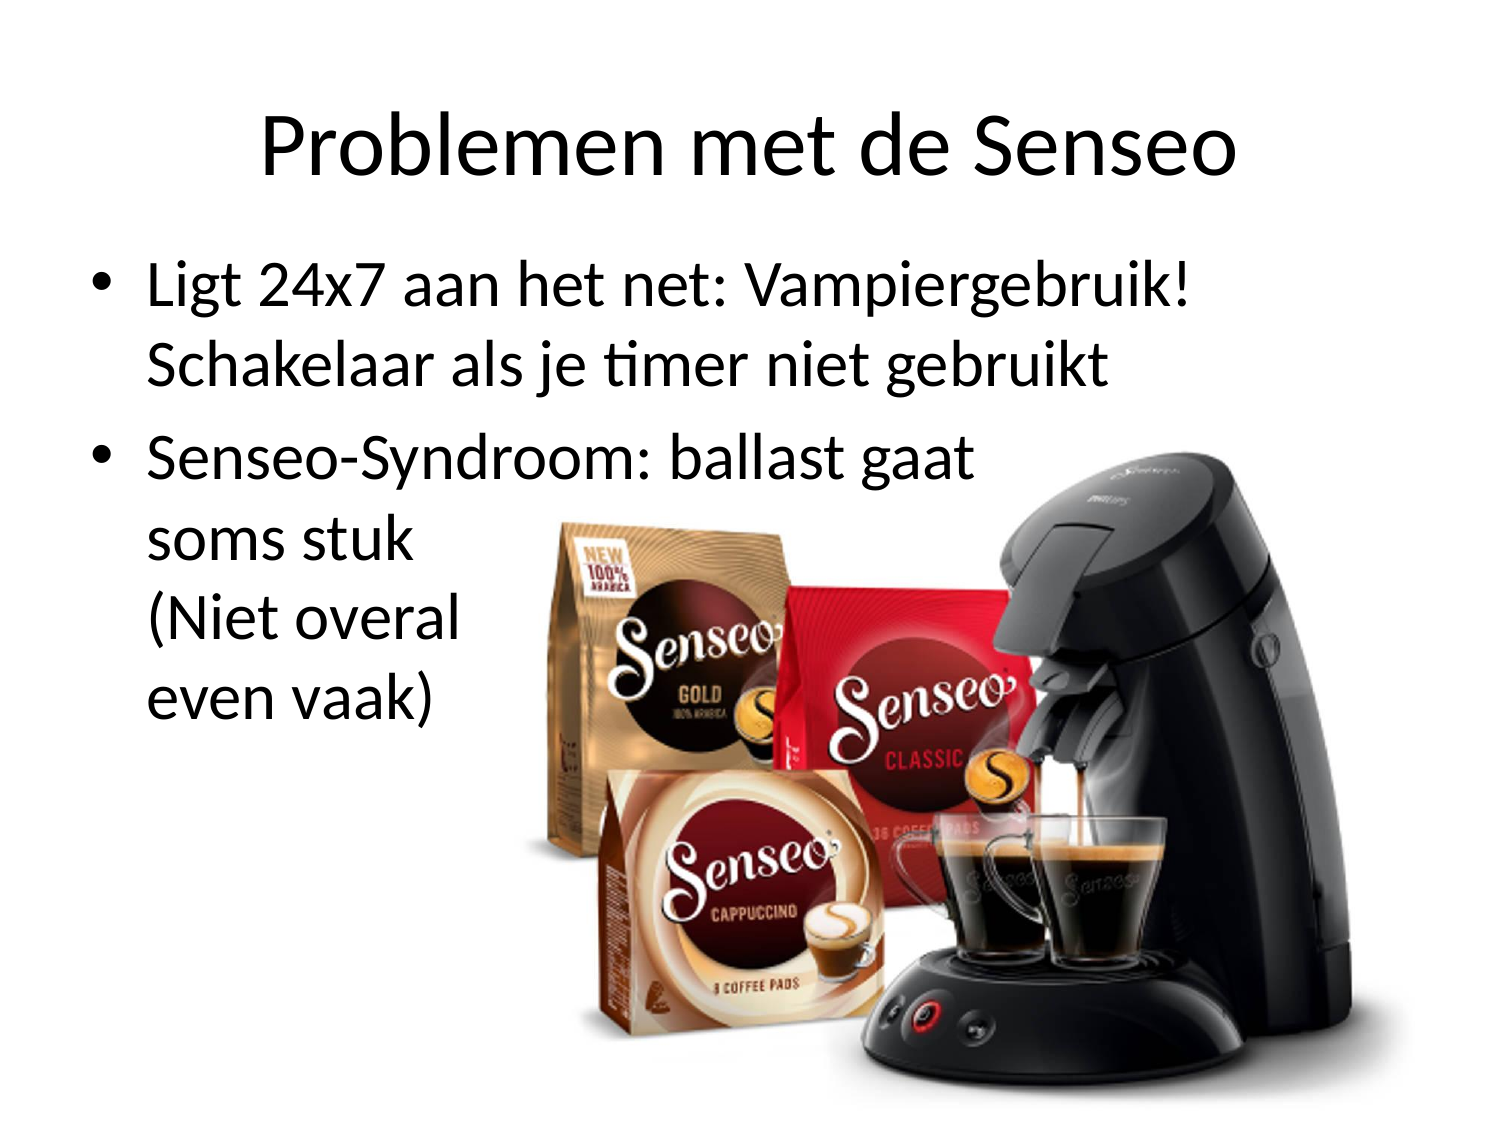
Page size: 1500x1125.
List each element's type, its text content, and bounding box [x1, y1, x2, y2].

picture [489, 419, 1457, 1123]
title Problemen met de Senseo [75, 45, 1425, 232]
list Ligt 24x7 aan het net: Vampiergebruik! Schakelaar als je timer niet gebruikt Senseo-Syndroom: ballast gaat soms stuk (Niet overal even vaak) [75, 232, 1425, 1005]
